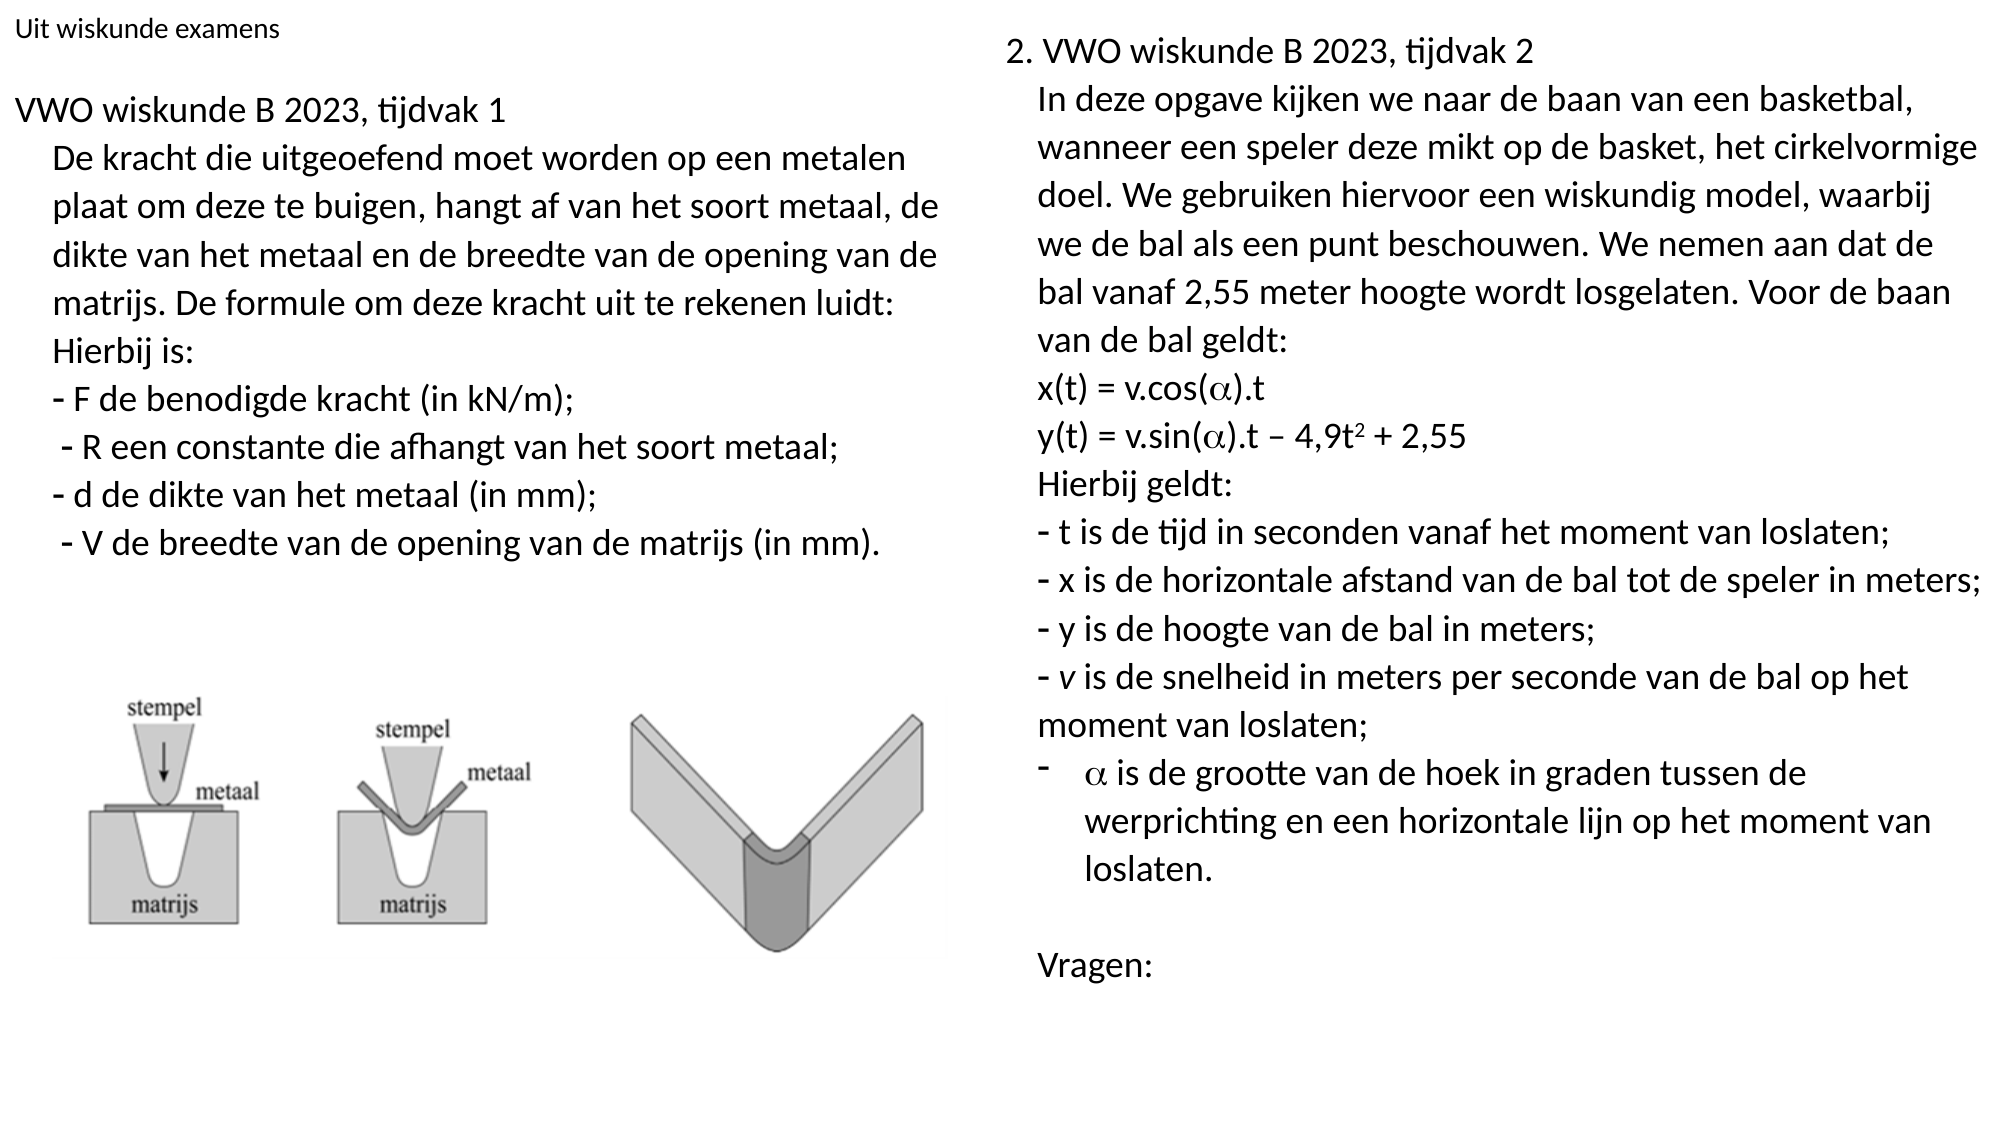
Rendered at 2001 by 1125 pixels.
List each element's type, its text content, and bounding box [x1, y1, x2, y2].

picture [52, 696, 948, 959]
text_box 2. VWO wiskunde B 2023, tijdvak 2 In deze opgave kijken we naar de baan van een basketbal, wanneer een speler deze mikt op de basket, het cirkelvormige doel. We gebruiken hiervoor een wiskundig model, waarbij we de bal als een punt beschouwen. We nemen aan dat de bal vanaf 2,55 meter hoogte wordt losgelaten. Voor de baan van de bal geldt: x(t) = v.cos().t y(t) = v.sin().t – 4,9t2 + 2,55 Hierbij geldt:  t is de tijd in seconden vanaf het moment van loslaten;  x is de horizontale afstand van de bal tot de speler in meters;  y is de hoogte van de bal in meters;  v is de snelheid in meters per seconde van de bal op het moment van loslaten;  is de grootte van de hoek in graden tussen de werprichting en een horizontale lijn op het moment van loslaten. Vragen: [985, 15, 2000, 993]
